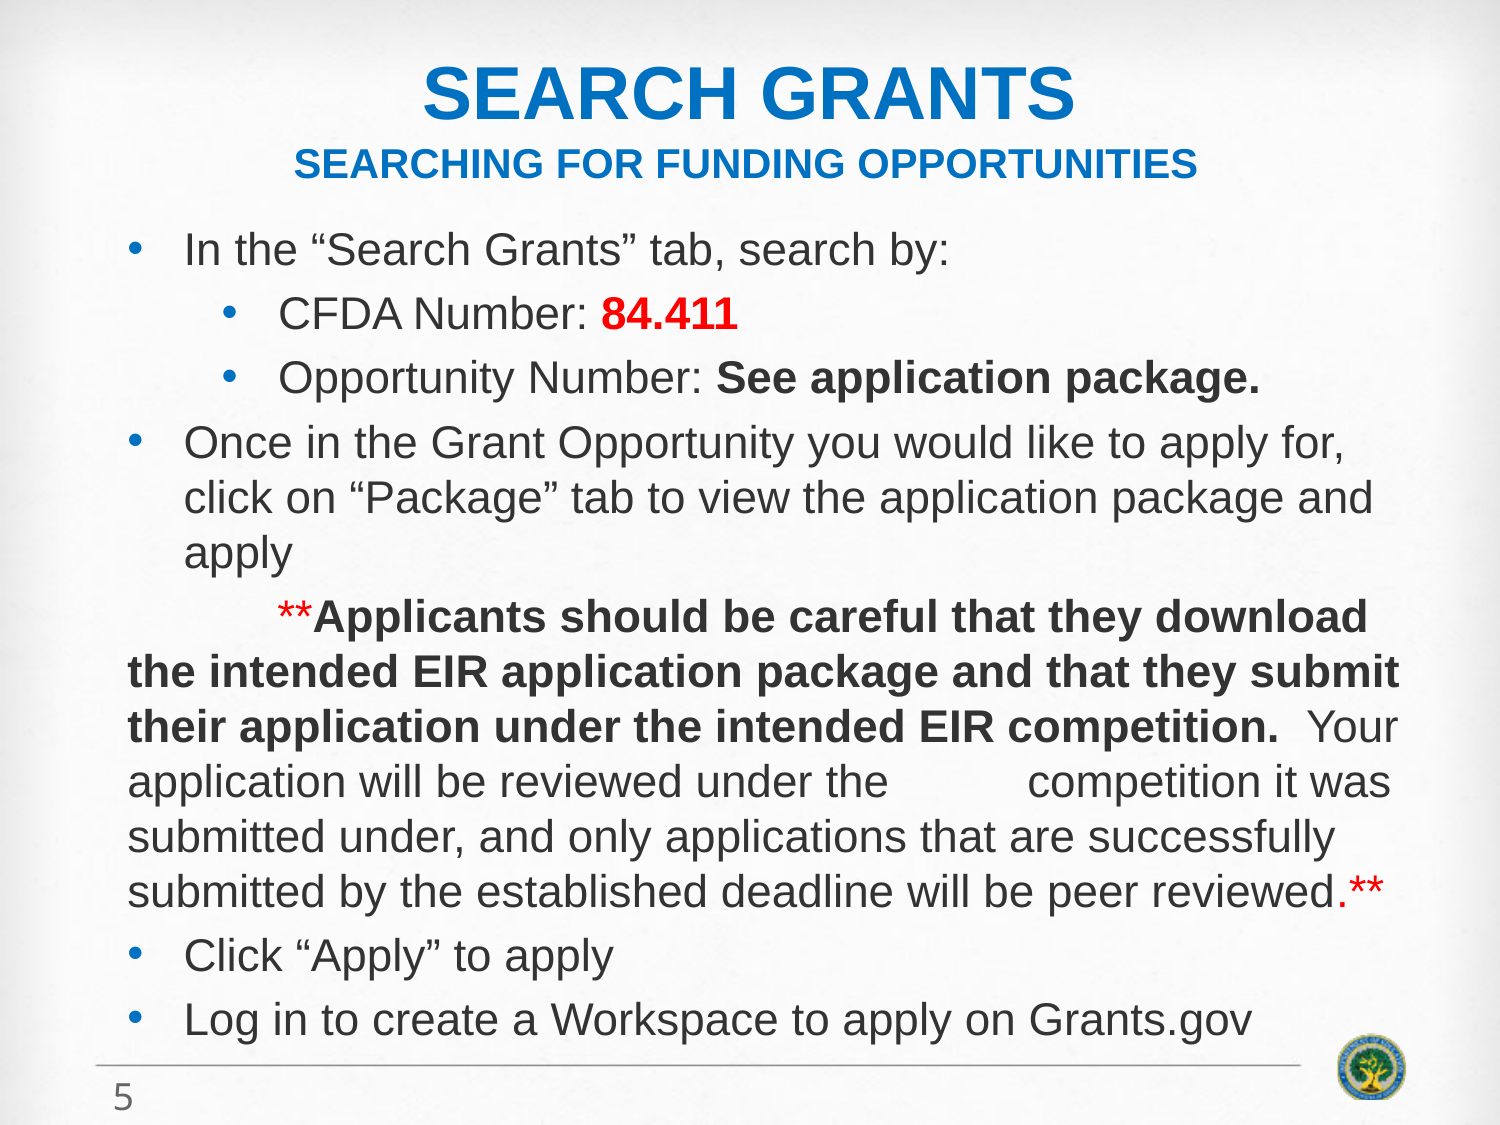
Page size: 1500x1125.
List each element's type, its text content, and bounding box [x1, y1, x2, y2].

list Searching for Funding Opportunities [75, 129, 1425, 213]
picture [0, 0, 1500, 1125]
slide_number 5 [112, 1065, 200, 1125]
title Search Grants [75, 37, 1425, 129]
list In the “Search Grants” tab, search by: CFDA Number: 84.411 Opportunity Number: See application package. Once in the Grant Opportunity you would like to apply for, click on “Package” tab to view the application package and apply **Applicants should be careful that they download the intended EIR application package and that they submit their application under the intended EIR competition. Your application will be reviewed under the competition it was submitted under, and only applications that are successfully submitted by the established deadline will be peer reviewed.** Click “Apply” to apply Log in to create a Workspace to apply on Grants.gov [75, 212, 1450, 1100]
